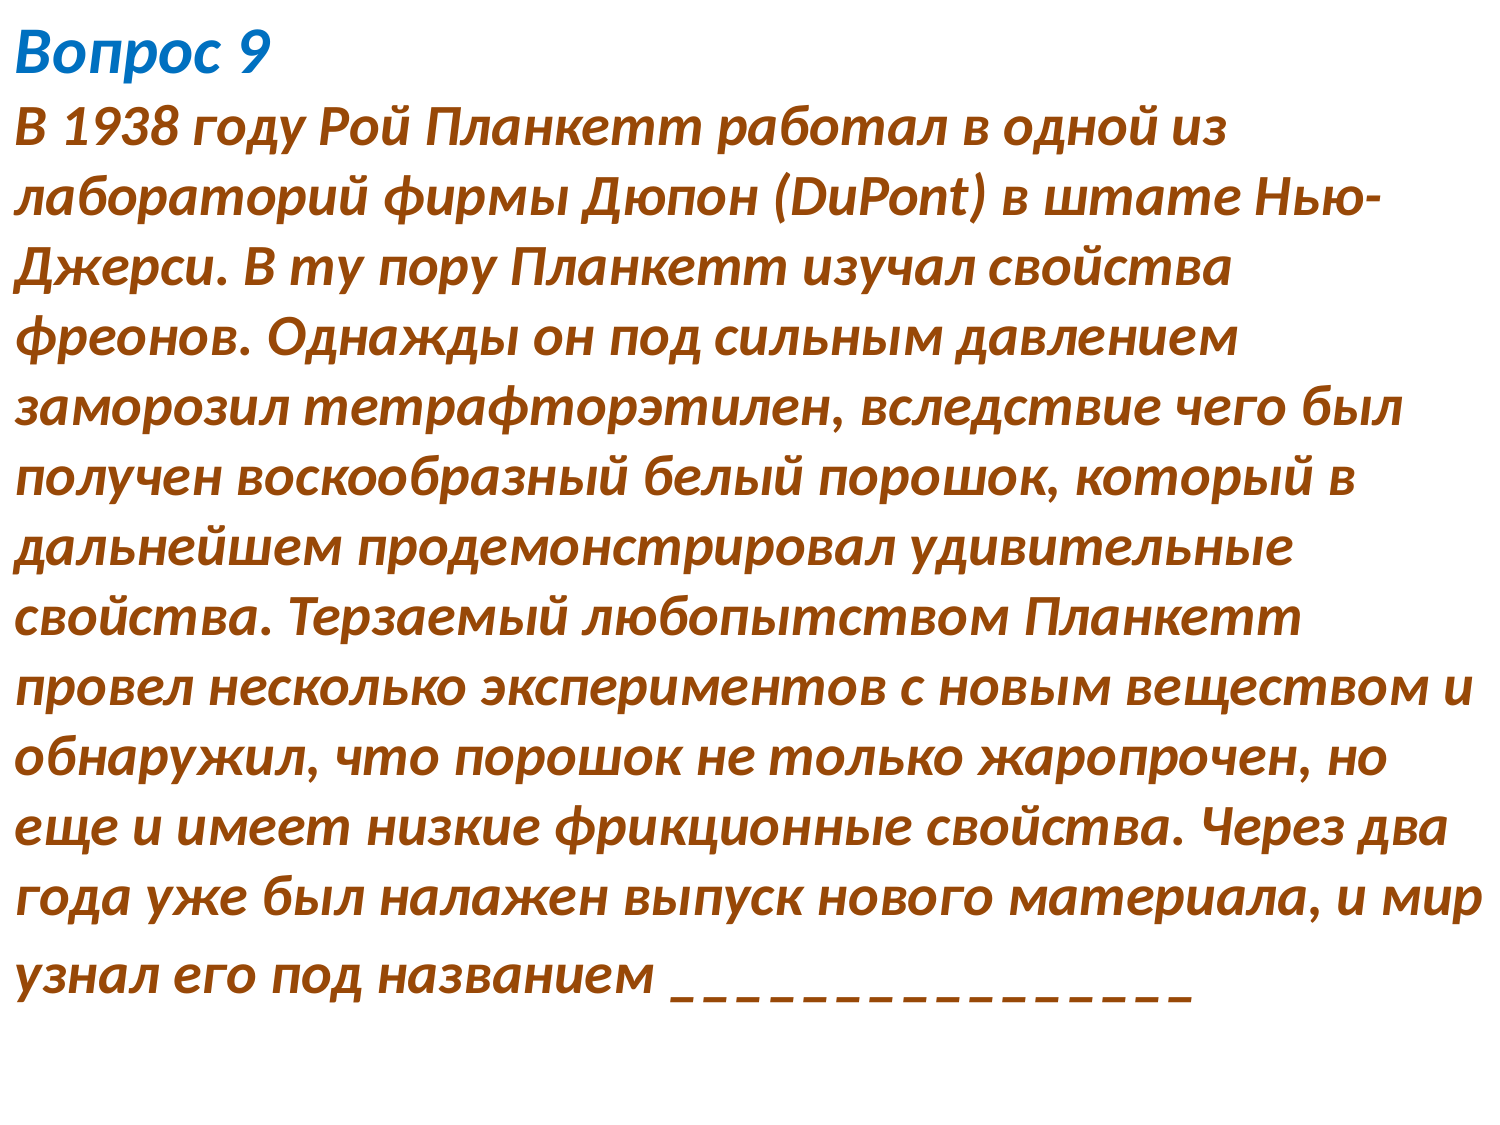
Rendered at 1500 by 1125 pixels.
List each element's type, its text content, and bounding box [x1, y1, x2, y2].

text_box Вопрос 9 В 1938 году Рой Планкетт работал в одной из лабораторий фирмы Дюпон (DuPont) в штате Нью-Джерси. В ту пору Планкетт изучал свойства фреонов. Однажды он под сильным давлением заморозил тетрафторэтилен, вследствие чего был получен воскообразный белый порошок, который в дальнейшем продемонстрировал удивительные свойства. Терзаемый любопытством Планкетт провел несколько экспериментов с новым веществом и обнаружил, что порошок не только жаропрочен, но еще и имеет низкие фрикционные свойства. Через два года уже был налажен выпуск нового материала, и мир узнал его под названием ________________ [0, 0, 1500, 1015]
